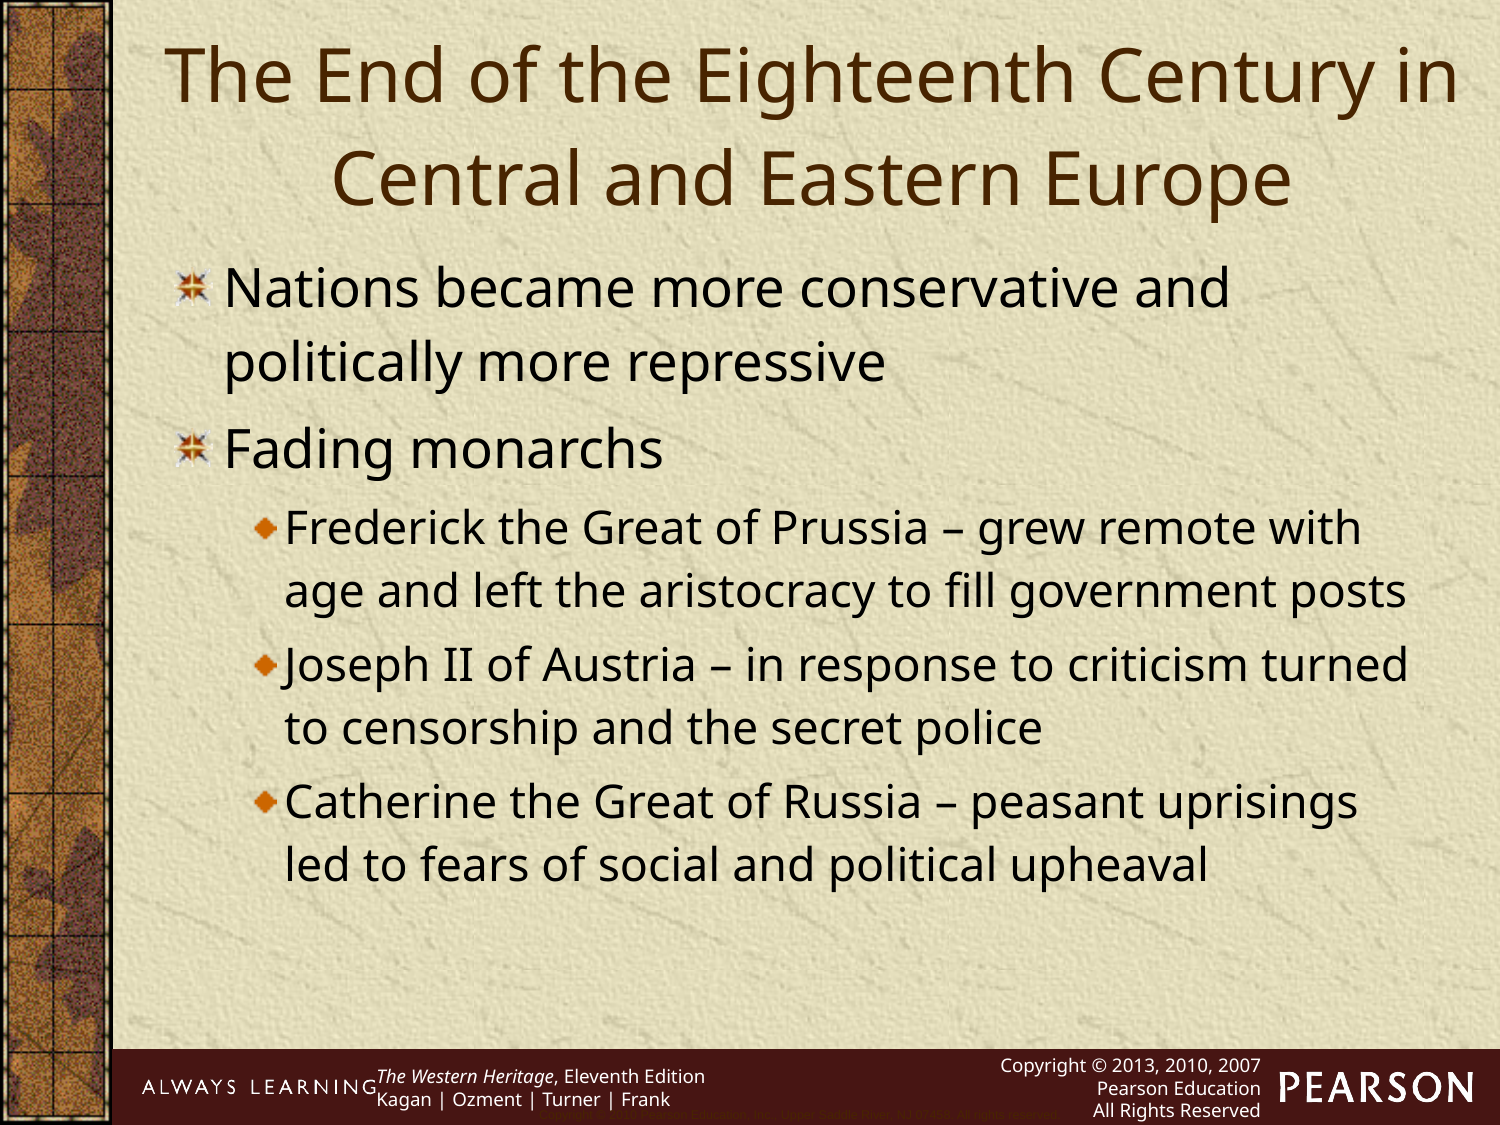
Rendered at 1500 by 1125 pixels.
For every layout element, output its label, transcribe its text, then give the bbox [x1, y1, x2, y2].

list Nations became more conservative and politically more repressive Fading monarchs Frederick the Great of Prussia – grew remote with age and left the aristocracy to fill government posts Joseph II of Austria – in response to criticism turned to censorship and the secret police Catherine the Great of Russia – peasant uprisings led to fears of social and political upheaval [173, 249, 1438, 1026]
picture [0, 0, 1500, 1125]
title The End of the Eighteenth Century in Central and Eastern Europe [136, 11, 1488, 238]
